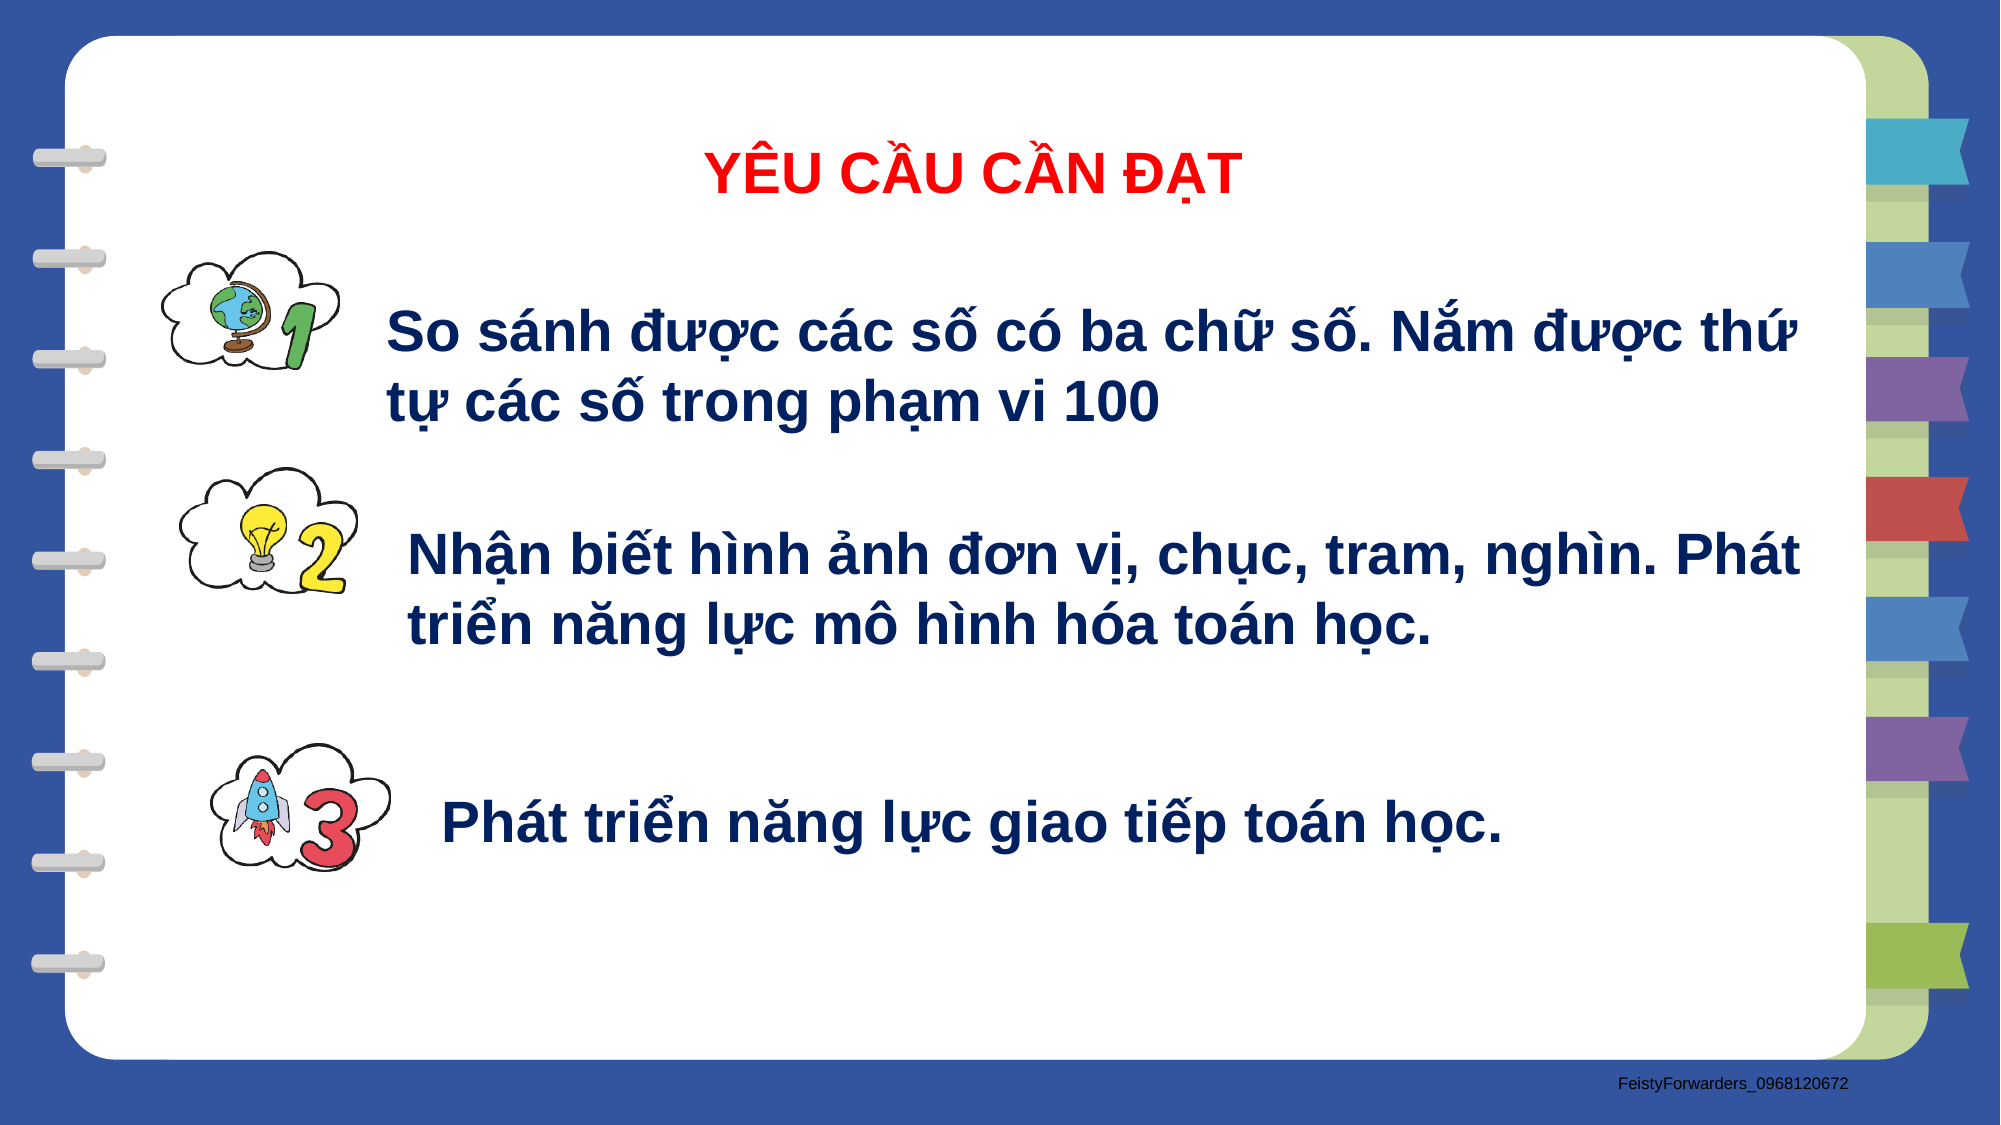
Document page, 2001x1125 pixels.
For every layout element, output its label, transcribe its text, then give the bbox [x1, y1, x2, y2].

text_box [161, 251, 1833, 443]
text_box YÊU CẦU CẦN ĐẠT [470, 128, 1477, 213]
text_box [210, 743, 1907, 872]
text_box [179, 467, 1851, 666]
